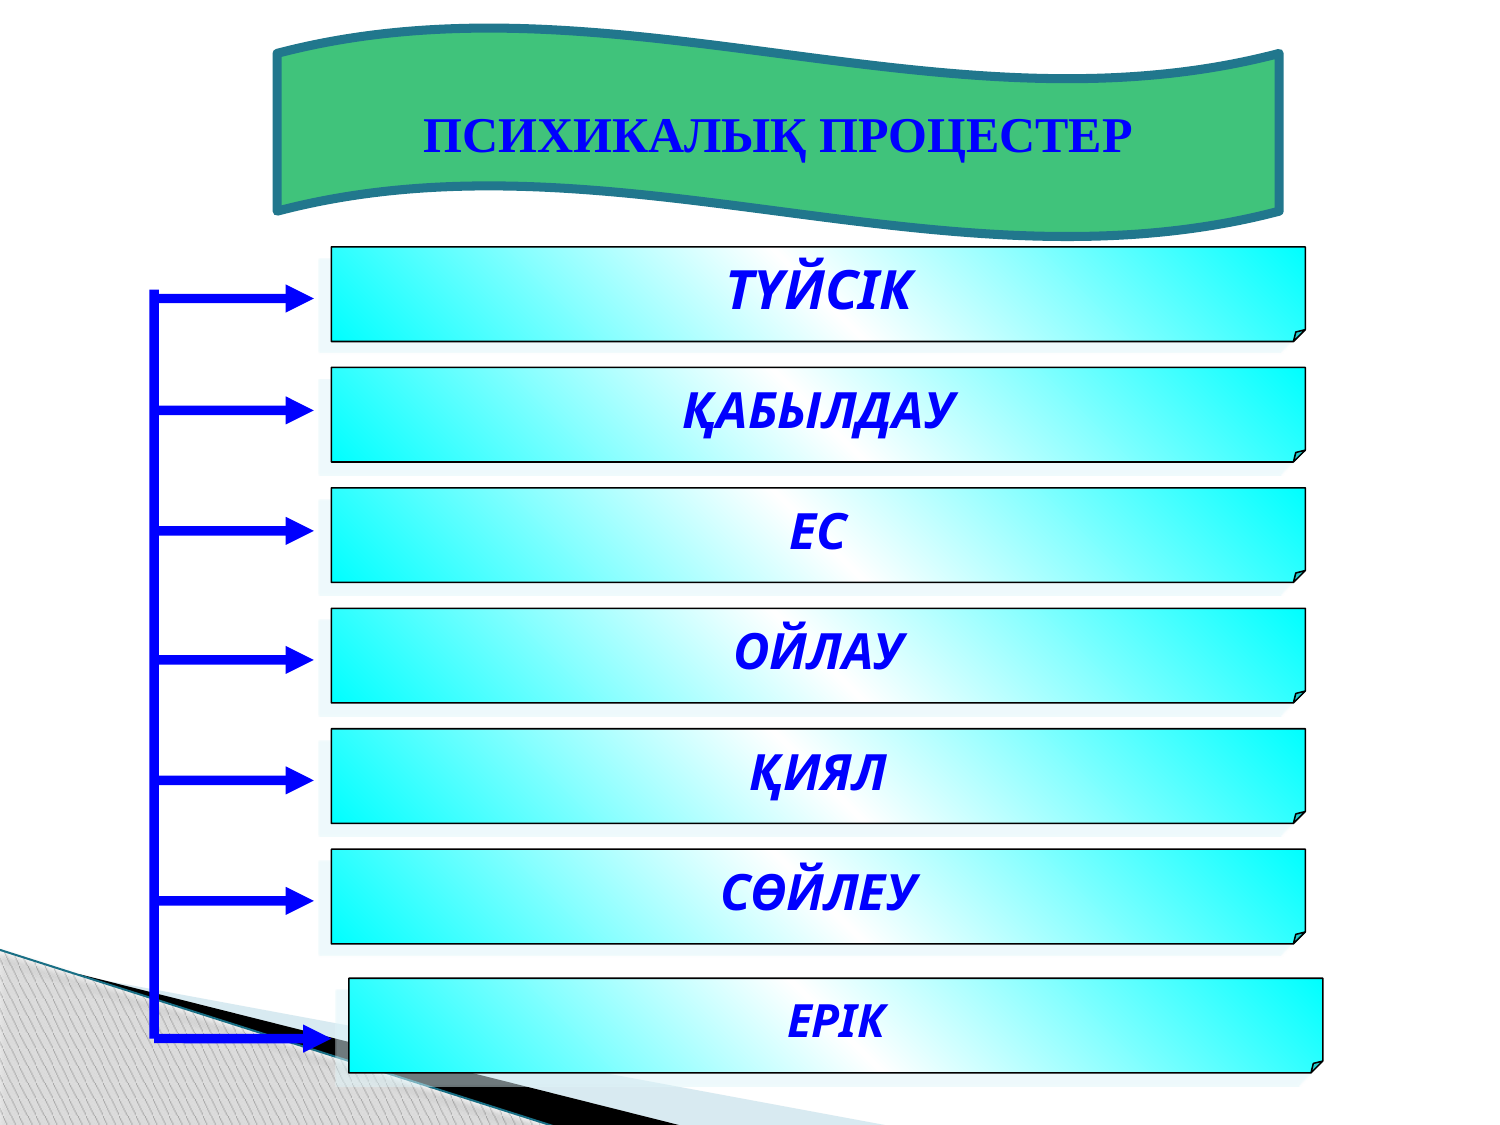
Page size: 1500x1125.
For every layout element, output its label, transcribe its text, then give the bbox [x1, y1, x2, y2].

text_box ПСИХИКАЛЫҚ ПРОЦЕСТЕР [272, 23, 1284, 242]
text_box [153, 246, 1324, 1074]
